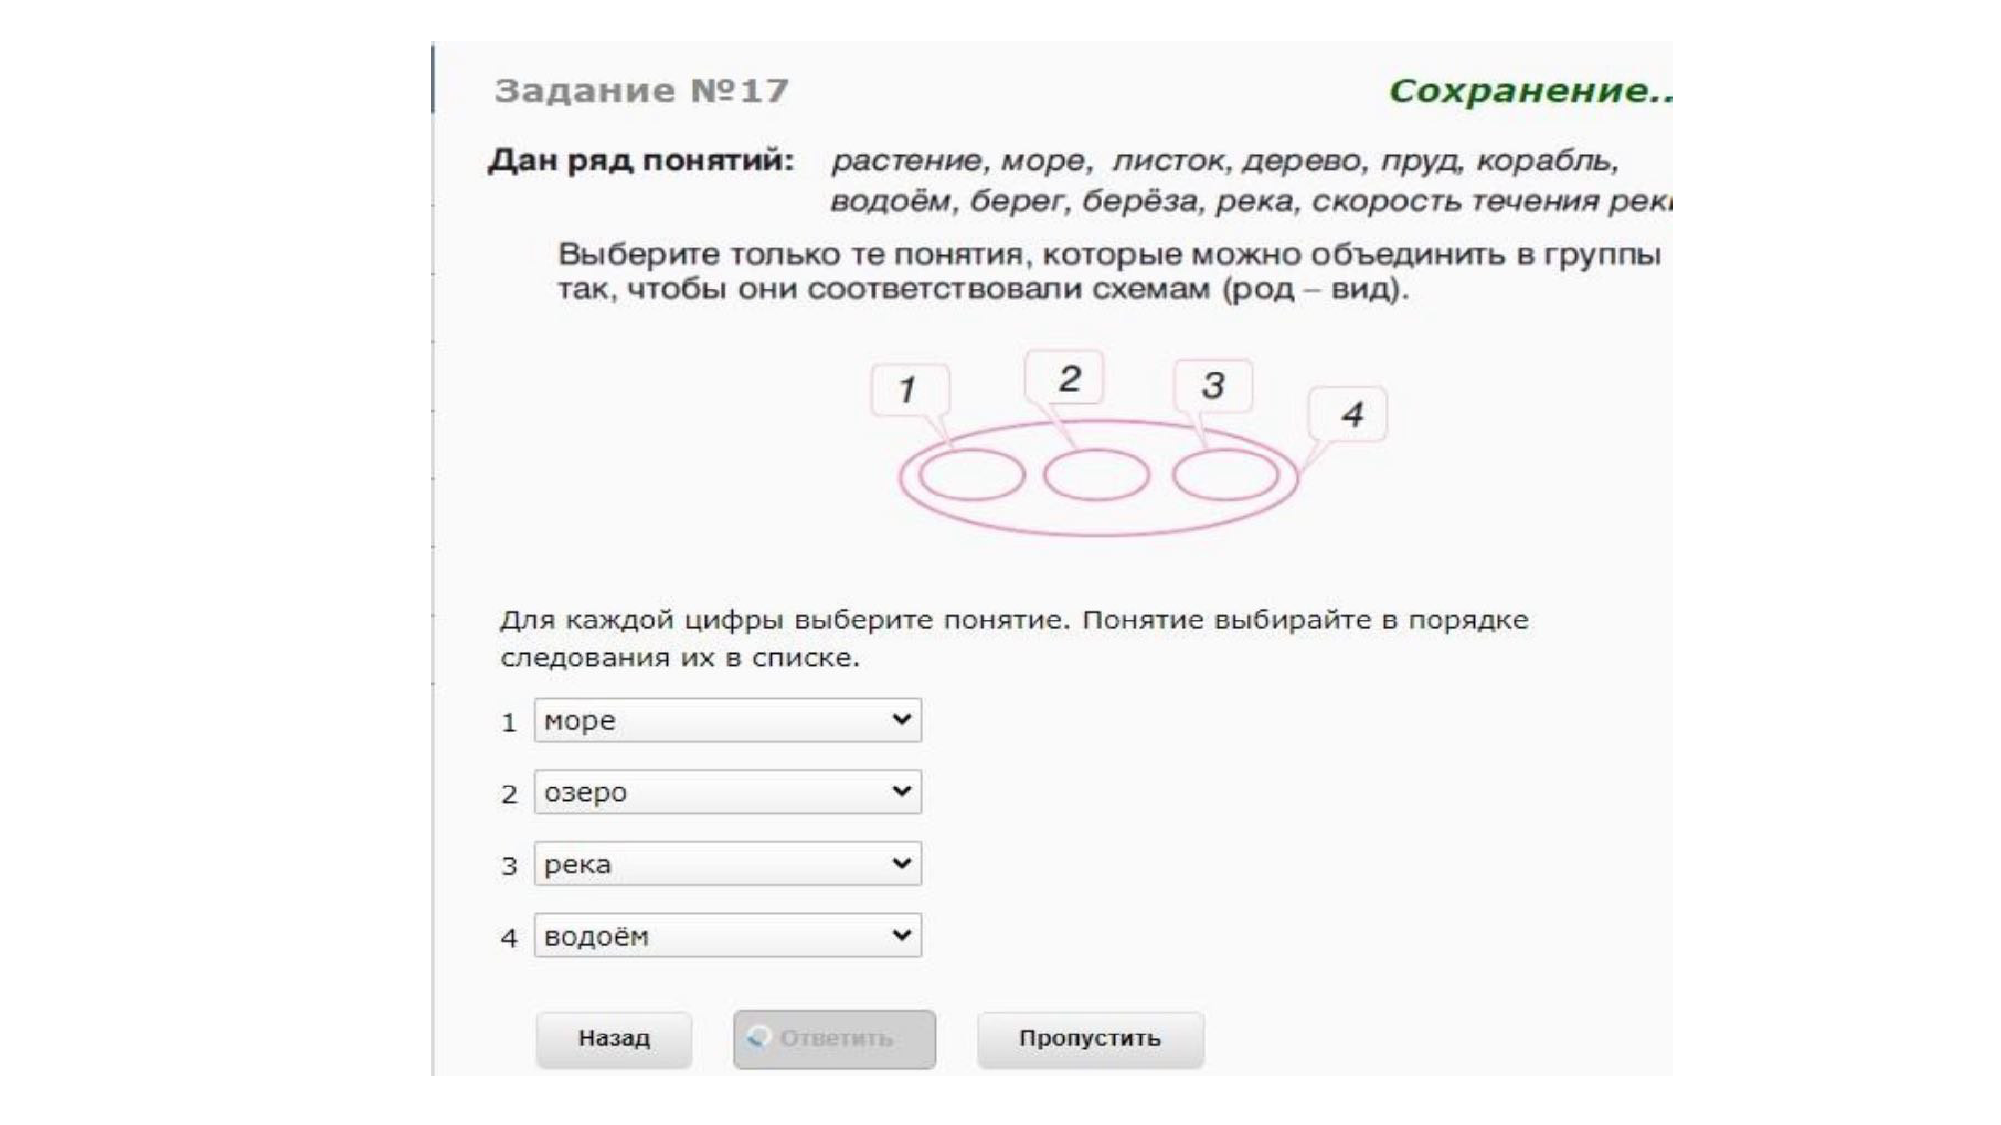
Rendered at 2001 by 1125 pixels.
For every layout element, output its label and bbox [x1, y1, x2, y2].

list [431, 41, 1674, 1076]
